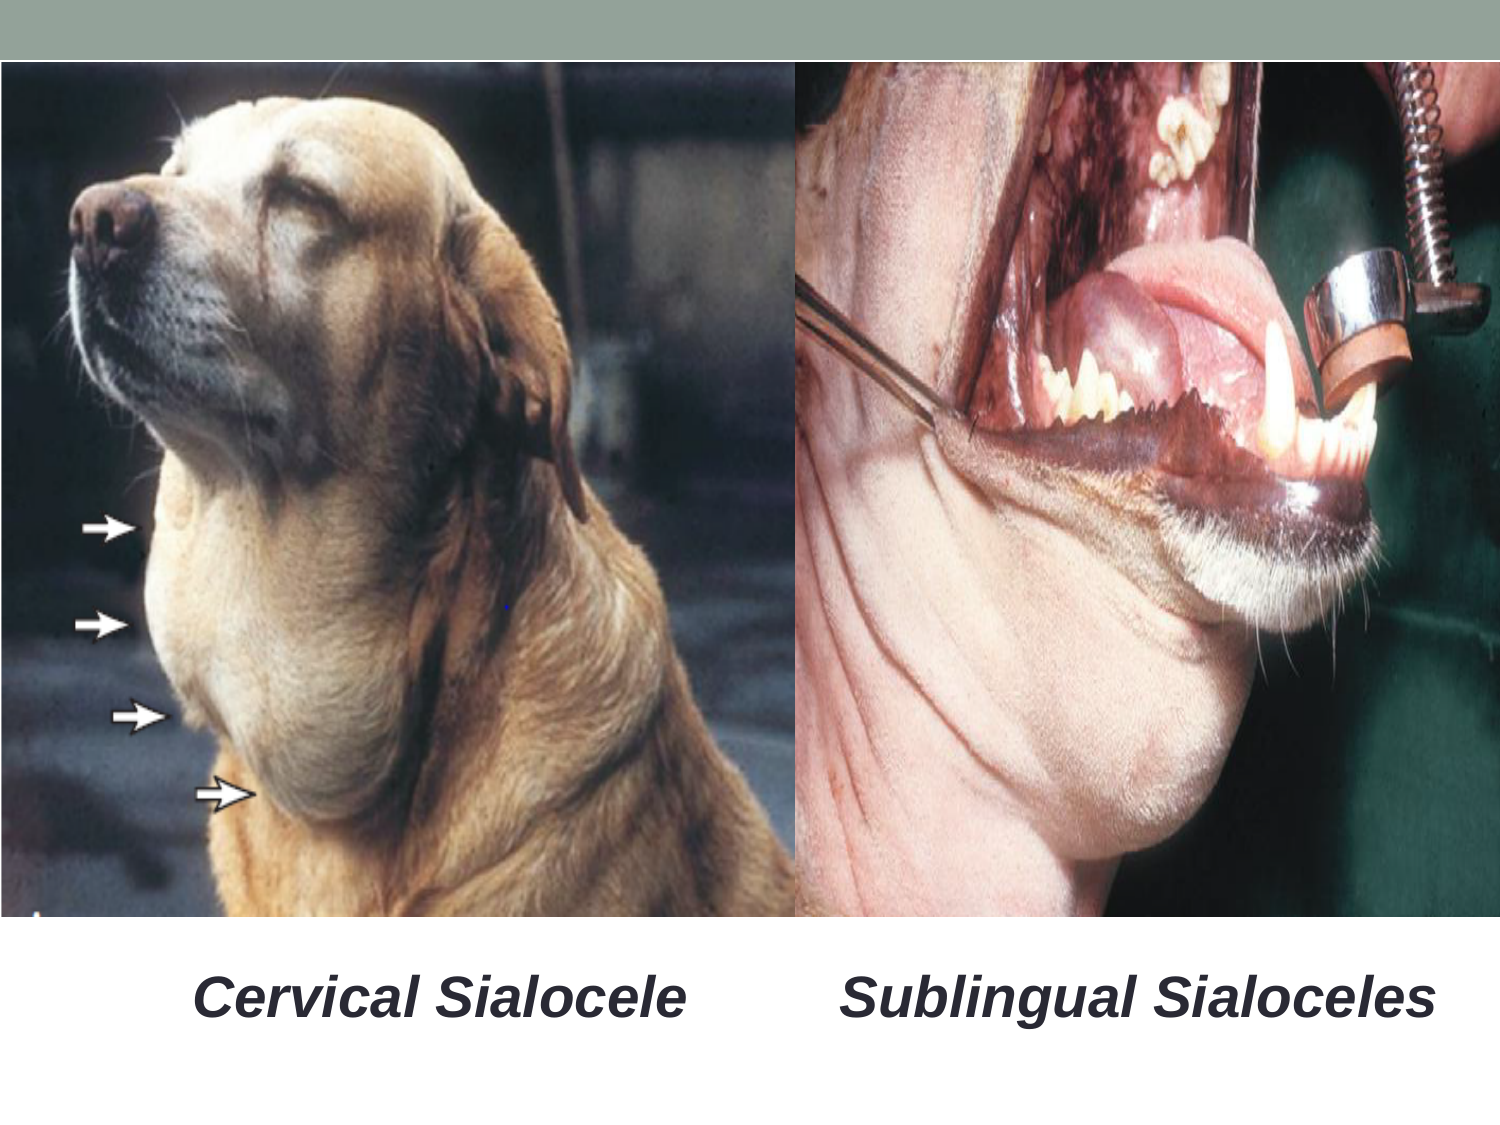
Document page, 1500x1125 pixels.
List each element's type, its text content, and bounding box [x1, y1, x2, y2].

picture [0, 62, 796, 917]
text_box Cervical Sialocele [177, 951, 704, 1037]
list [801, 62, 1500, 917]
text_box Sublingual Sialoceles [825, 951, 1463, 1037]
